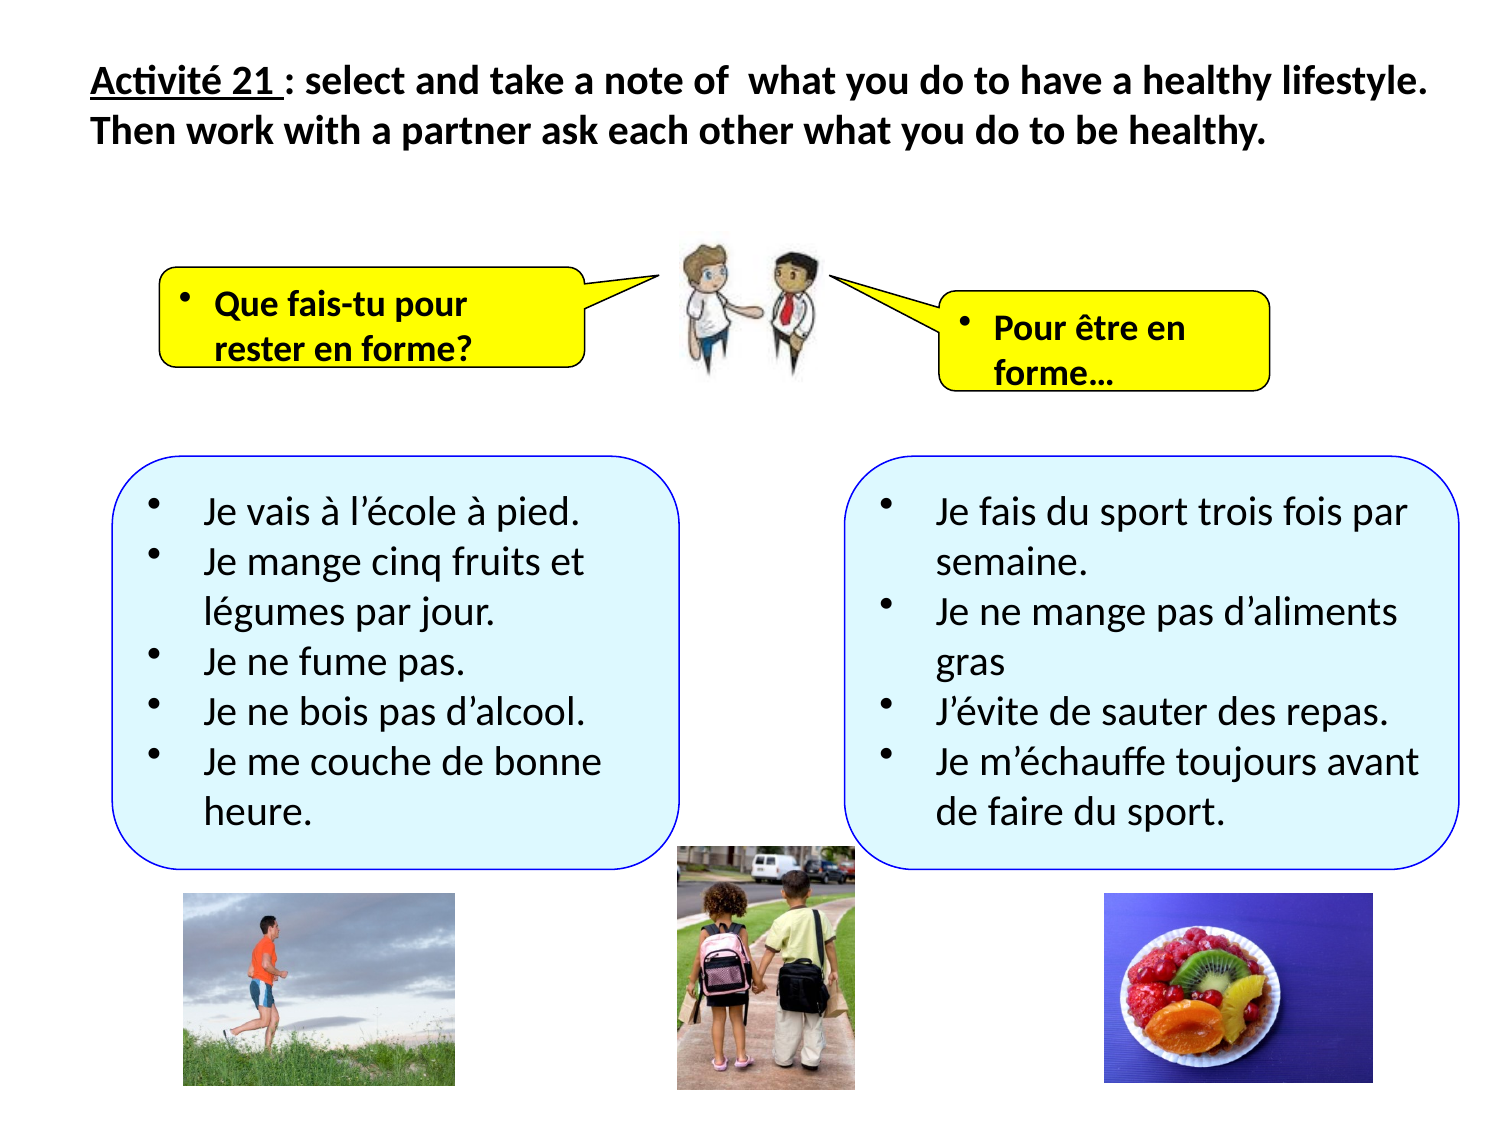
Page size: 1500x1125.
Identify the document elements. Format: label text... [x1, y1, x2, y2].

text_box Que fais-tu pour rester en forme? [159, 267, 660, 368]
picture [678, 231, 825, 387]
picture [1104, 892, 1374, 1084]
text_box Pour être en forme… [830, 275, 1270, 391]
text_box Je fais du sport trois fois par semaine. Je ne mange pas d’aliments gras J’évite de sauter des repas. Je m’échauffe toujours avant de faire du sport. [844, 456, 1459, 870]
text_box Je vais à l’école à pied. Je mange cinq fruits et légumes par jour. Je ne fume pas. Je ne bois pas d’alcool. Je me couche de bonne heure. [112, 456, 680, 870]
title Activité 21 : select and take a note of what you do to have a healthy lifestyle. Then work with a partner ask each other what you do to be healthy. [74, 44, 1460, 233]
picture [677, 845, 855, 1090]
picture [182, 892, 456, 1087]
